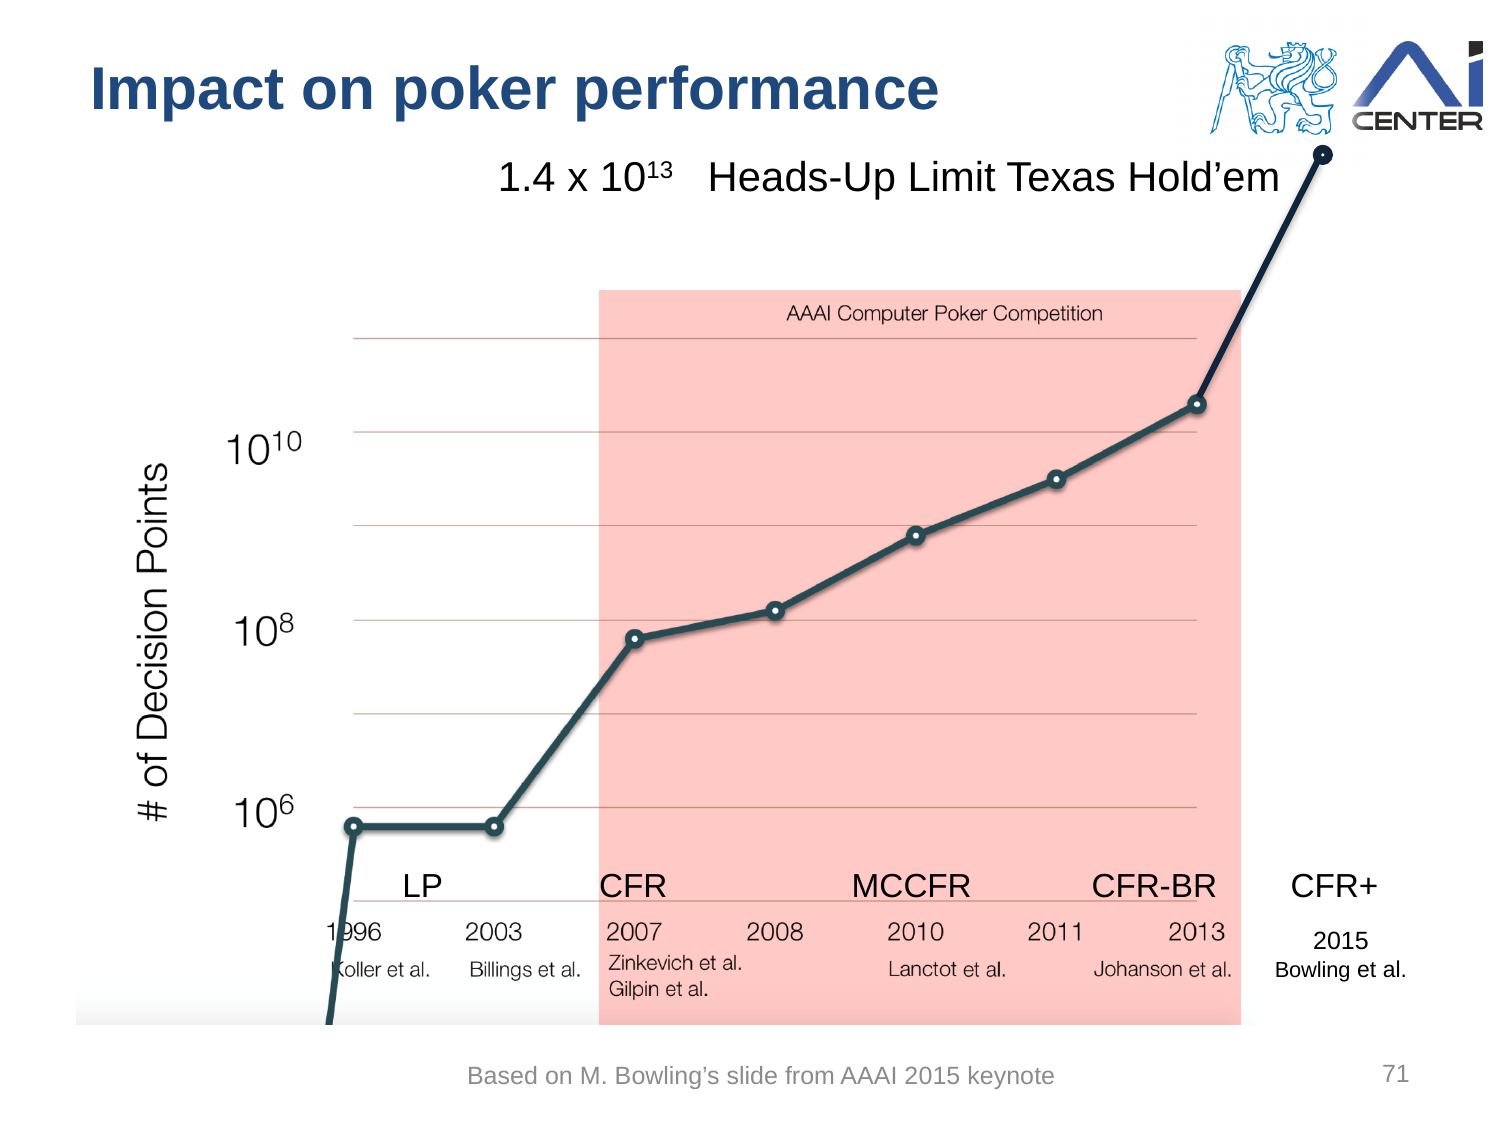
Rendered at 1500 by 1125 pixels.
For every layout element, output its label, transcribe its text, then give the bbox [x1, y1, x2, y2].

text_box [1314, 146, 1331, 163]
picture [1370, 41, 1483, 130]
title Impact on poker performance [75, 38, 1353, 133]
picture [76, 290, 1265, 1025]
footer Based on M. Bowling’s slide from AAAI 2015 keynote [348, 1046, 1074, 1103]
text_box 2015 Bowling et al. [1268, 952, 1422, 989]
text_box 1.4 x 1013 Heads-Up Limit Texas Hold’em [483, 142, 1296, 208]
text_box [1198, 158, 1319, 398]
slide_number 71 [1074, 1042, 1425, 1103]
text_box LP CFR MCCFR CFR-BR CFR+ [1268, 856, 1447, 952]
